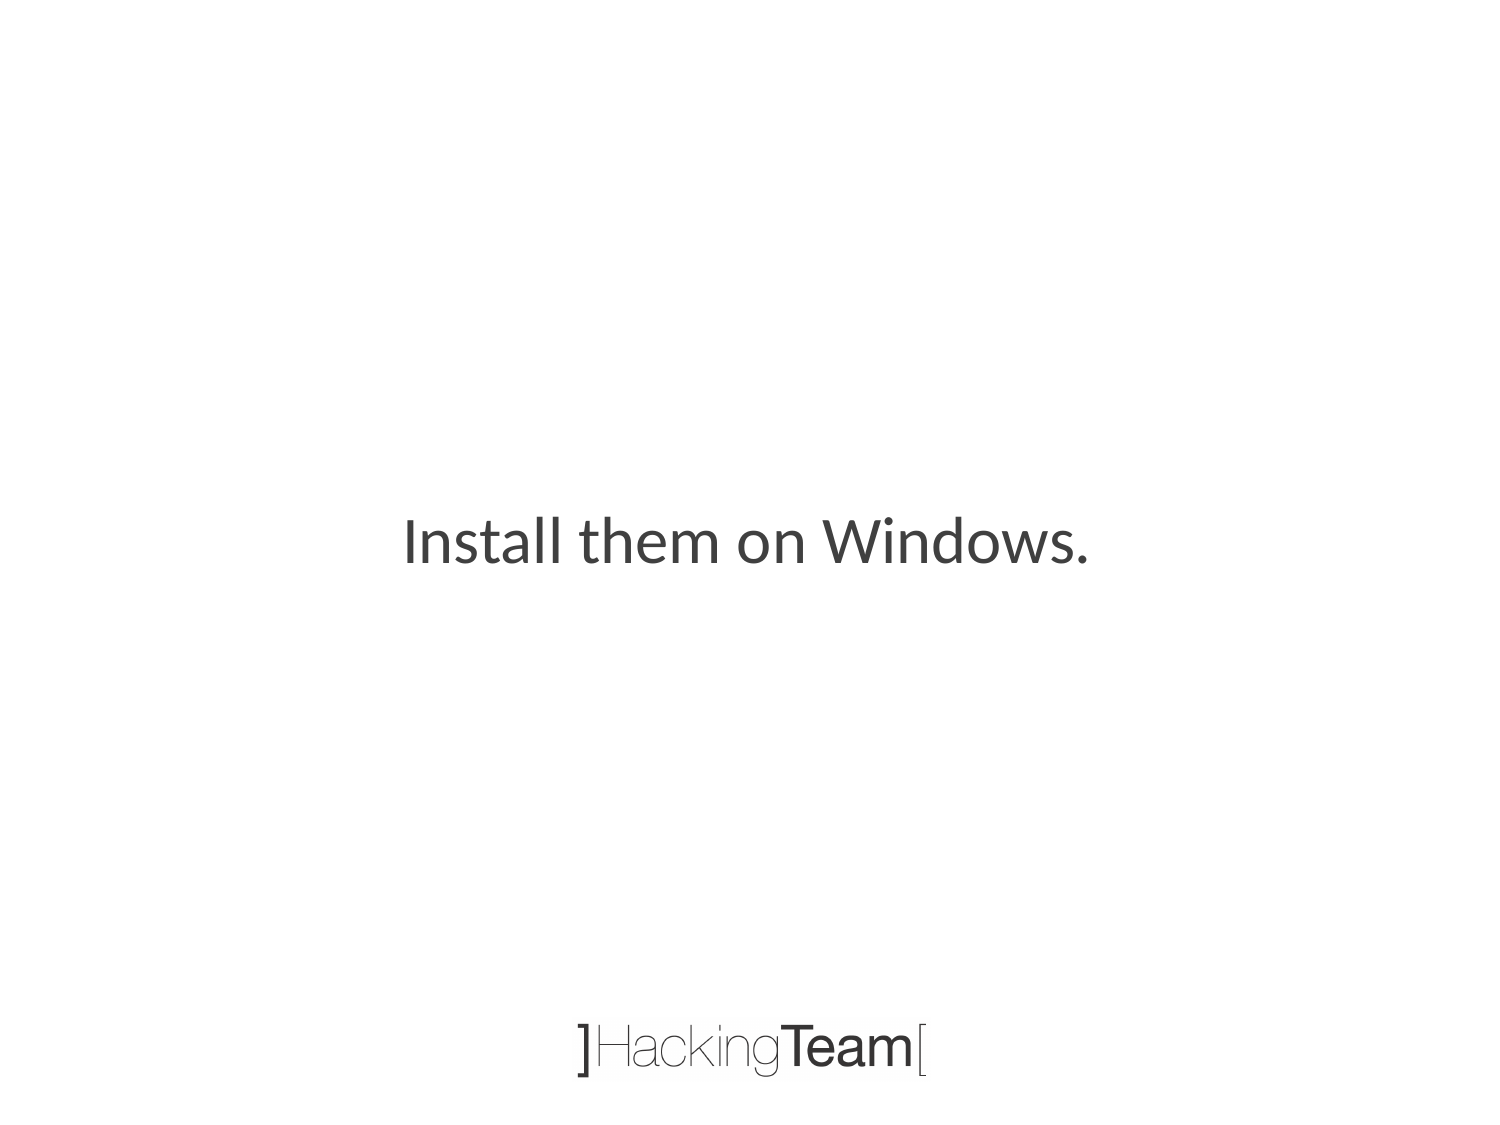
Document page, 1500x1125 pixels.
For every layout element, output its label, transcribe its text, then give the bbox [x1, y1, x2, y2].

picture [572, 1017, 931, 1082]
list Install them on Windows. [72, 172, 1423, 886]
